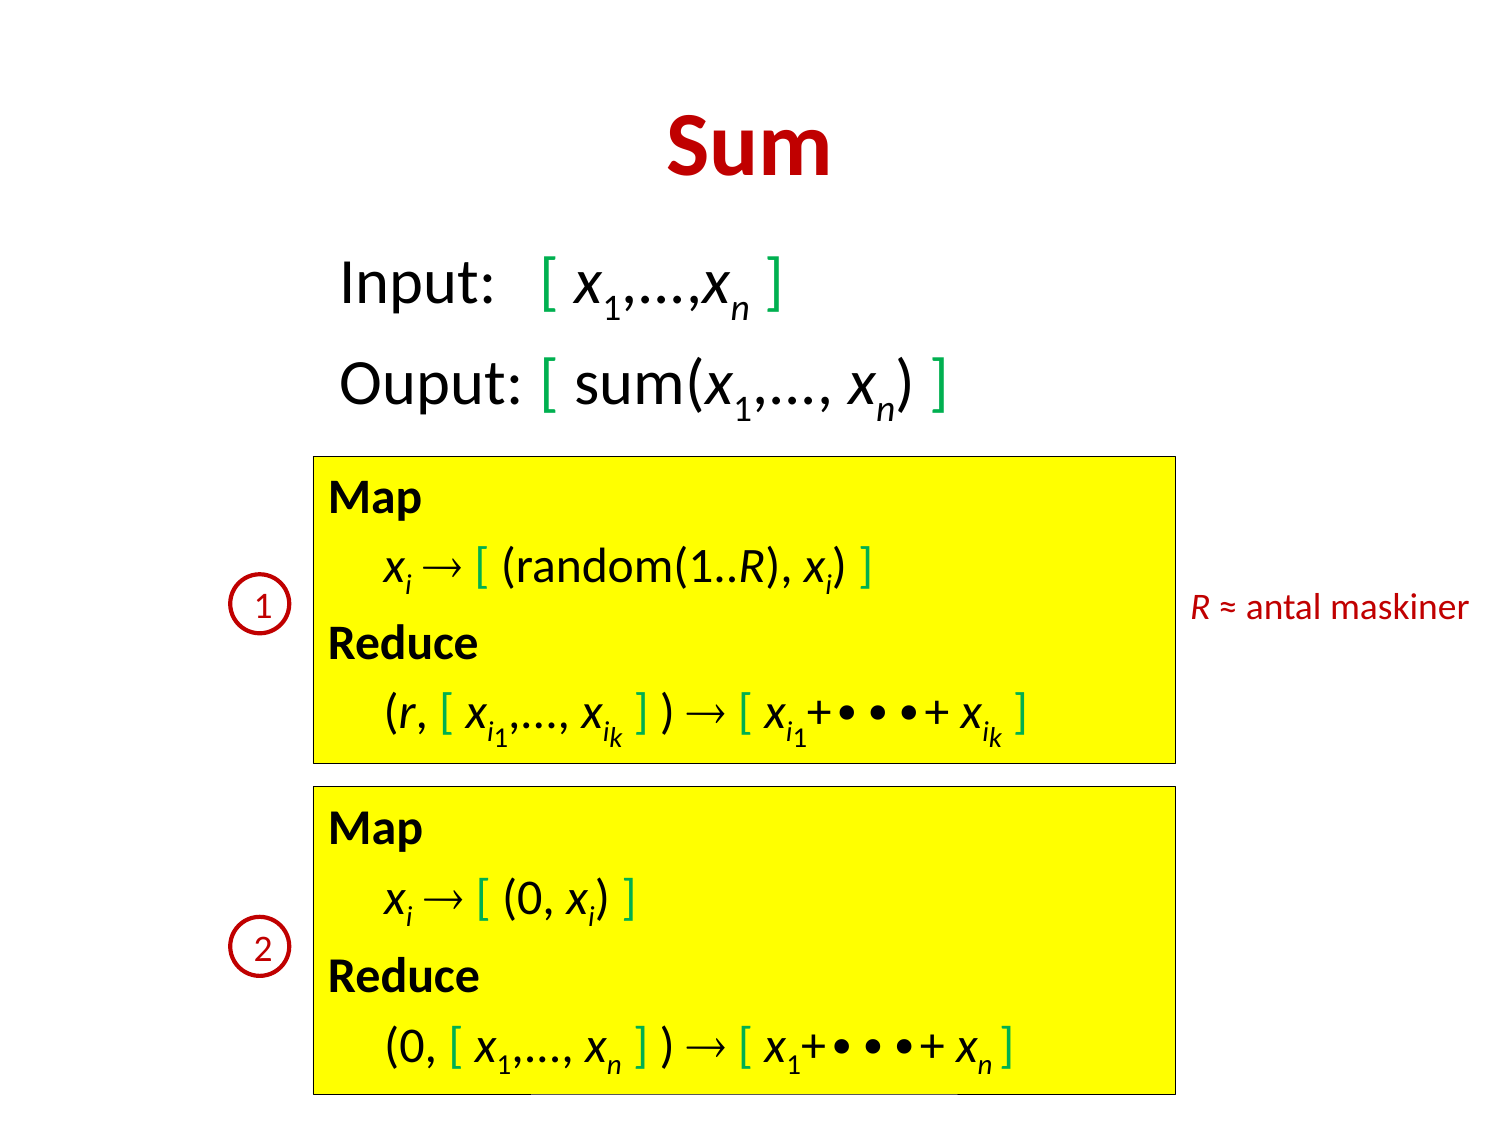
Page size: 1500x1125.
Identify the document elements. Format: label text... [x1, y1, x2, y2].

text_box 1 [228, 572, 292, 636]
text_box Map xi  [ (0, xi) ] Reduce (0, [ x1,..., xn ] )  [ x1+∙∙∙+ xn ] [312, 786, 1176, 1094]
text_box 2 [228, 914, 292, 978]
title Sum [75, 45, 1425, 233]
list Input: [ x1,...,xn ] Ouput: [ sum(x1,..., xn) ] [324, 233, 1188, 438]
text_box Map xi  [ (random(1..R), xi) ] Reduce (r, [ xi1,..., xik ] )  [ xi1+∙∙∙+ xik ] [312, 456, 1176, 764]
text_box R ≈ antal maskiner [1175, 574, 1500, 634]
